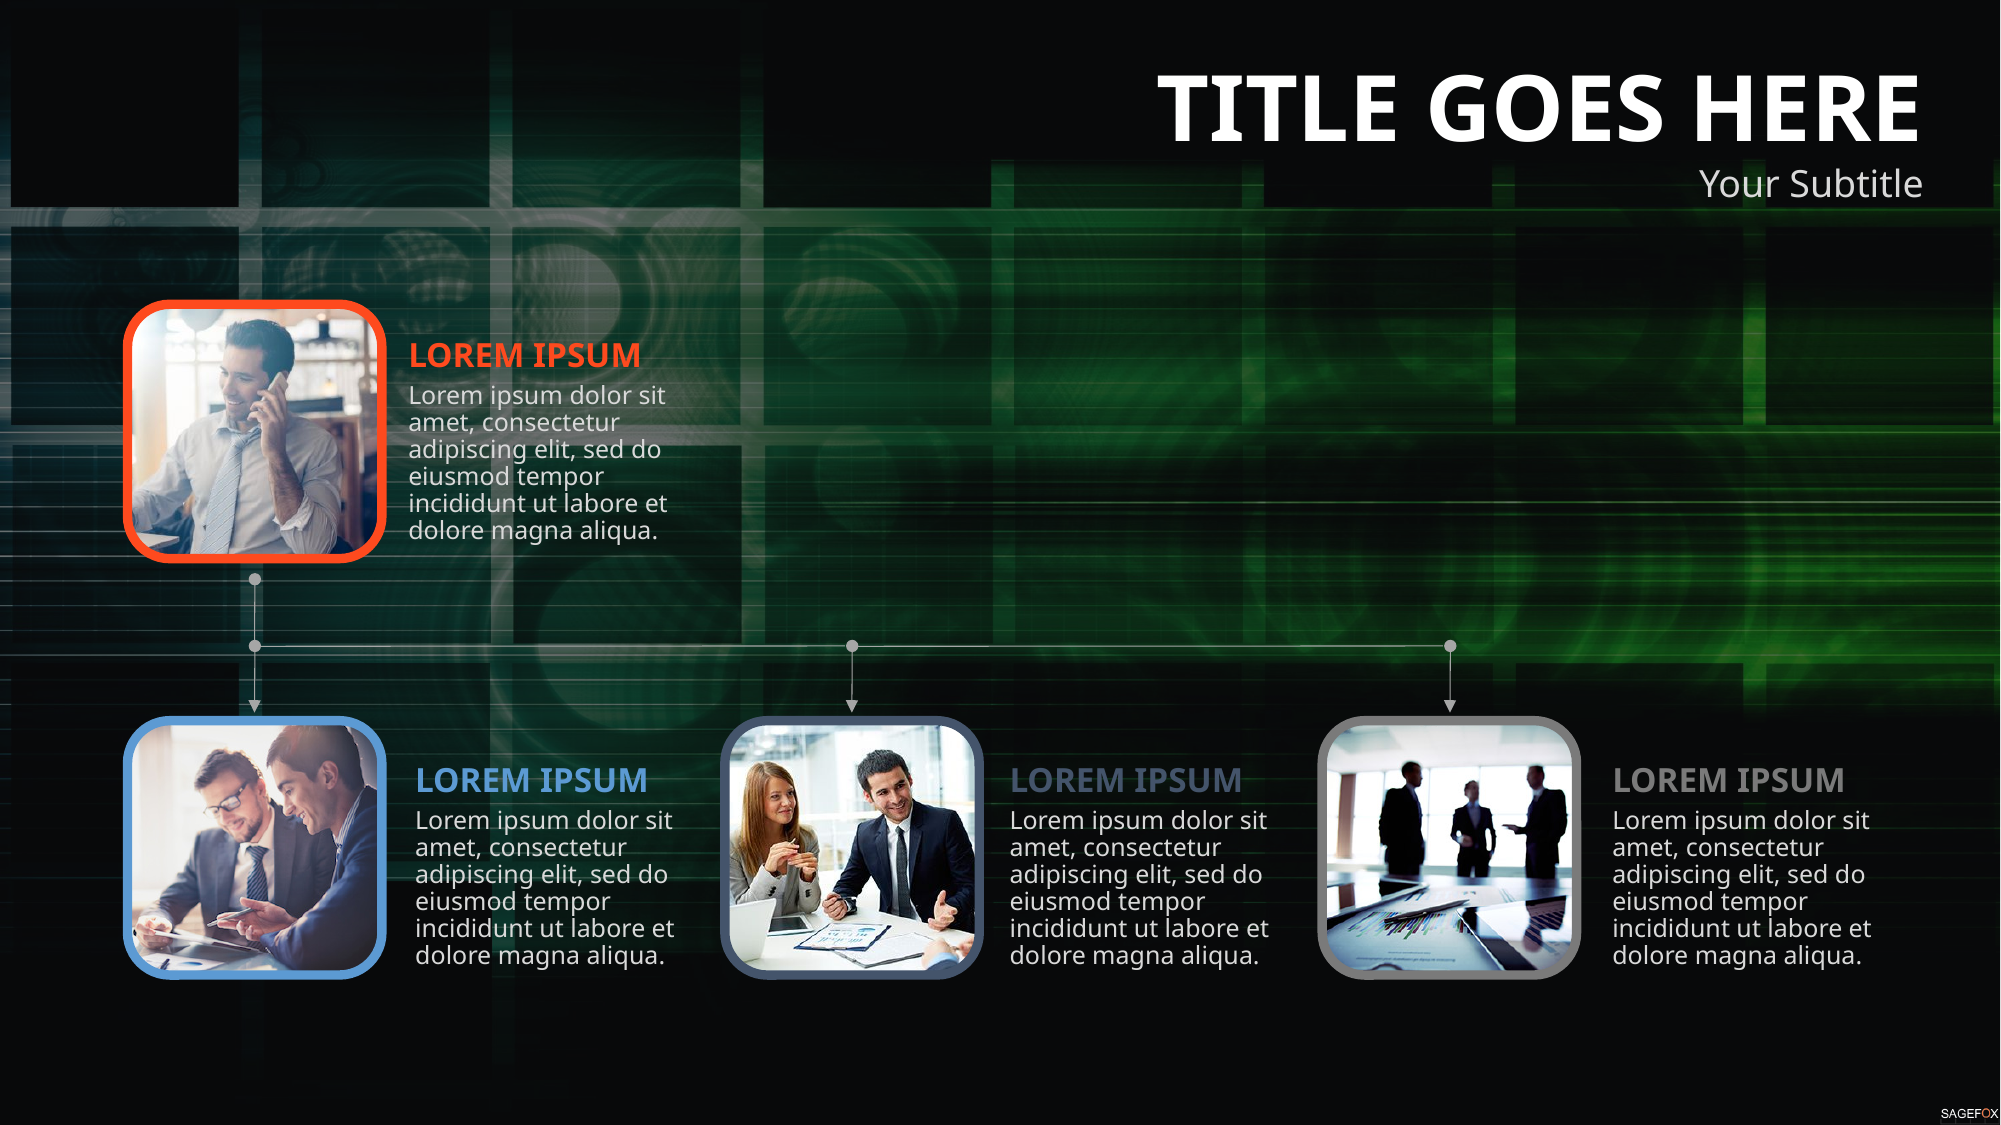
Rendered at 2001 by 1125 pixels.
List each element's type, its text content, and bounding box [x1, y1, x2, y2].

text_box TITLE GOES HERE Your Subtitle [1035, 42, 1939, 212]
list Lorem ipsum dolor sit amet, consectetur adipiscing elit, sed do eiusmod tempor incididunt ut labore et dolore magna aliqua. [1612, 808, 1925, 945]
list LOREM IPSUM [1612, 760, 1925, 803]
list LOREM IPSUM [415, 760, 720, 803]
list Lorem ipsum dolor sit amet, consectetur adipiscing elit, sed do eiusmod tempor incididunt ut labore et dolore magna aliqua. [408, 383, 721, 520]
list LOREM IPSUM [408, 335, 721, 378]
list Lorem ipsum dolor sit amet, consectetur adipiscing elit, sed do eiusmod tempor incididunt ut labore et dolore magna aliqua. [1009, 808, 1318, 945]
list LOREM IPSUM [1009, 760, 1317, 803]
list Lorem ipsum dolor sit amet, consectetur adipiscing elit, sed do eiusmod tempor incididunt ut labore et dolore magna aliqua. [415, 808, 721, 945]
picture [0, 0, 2001, 1125]
